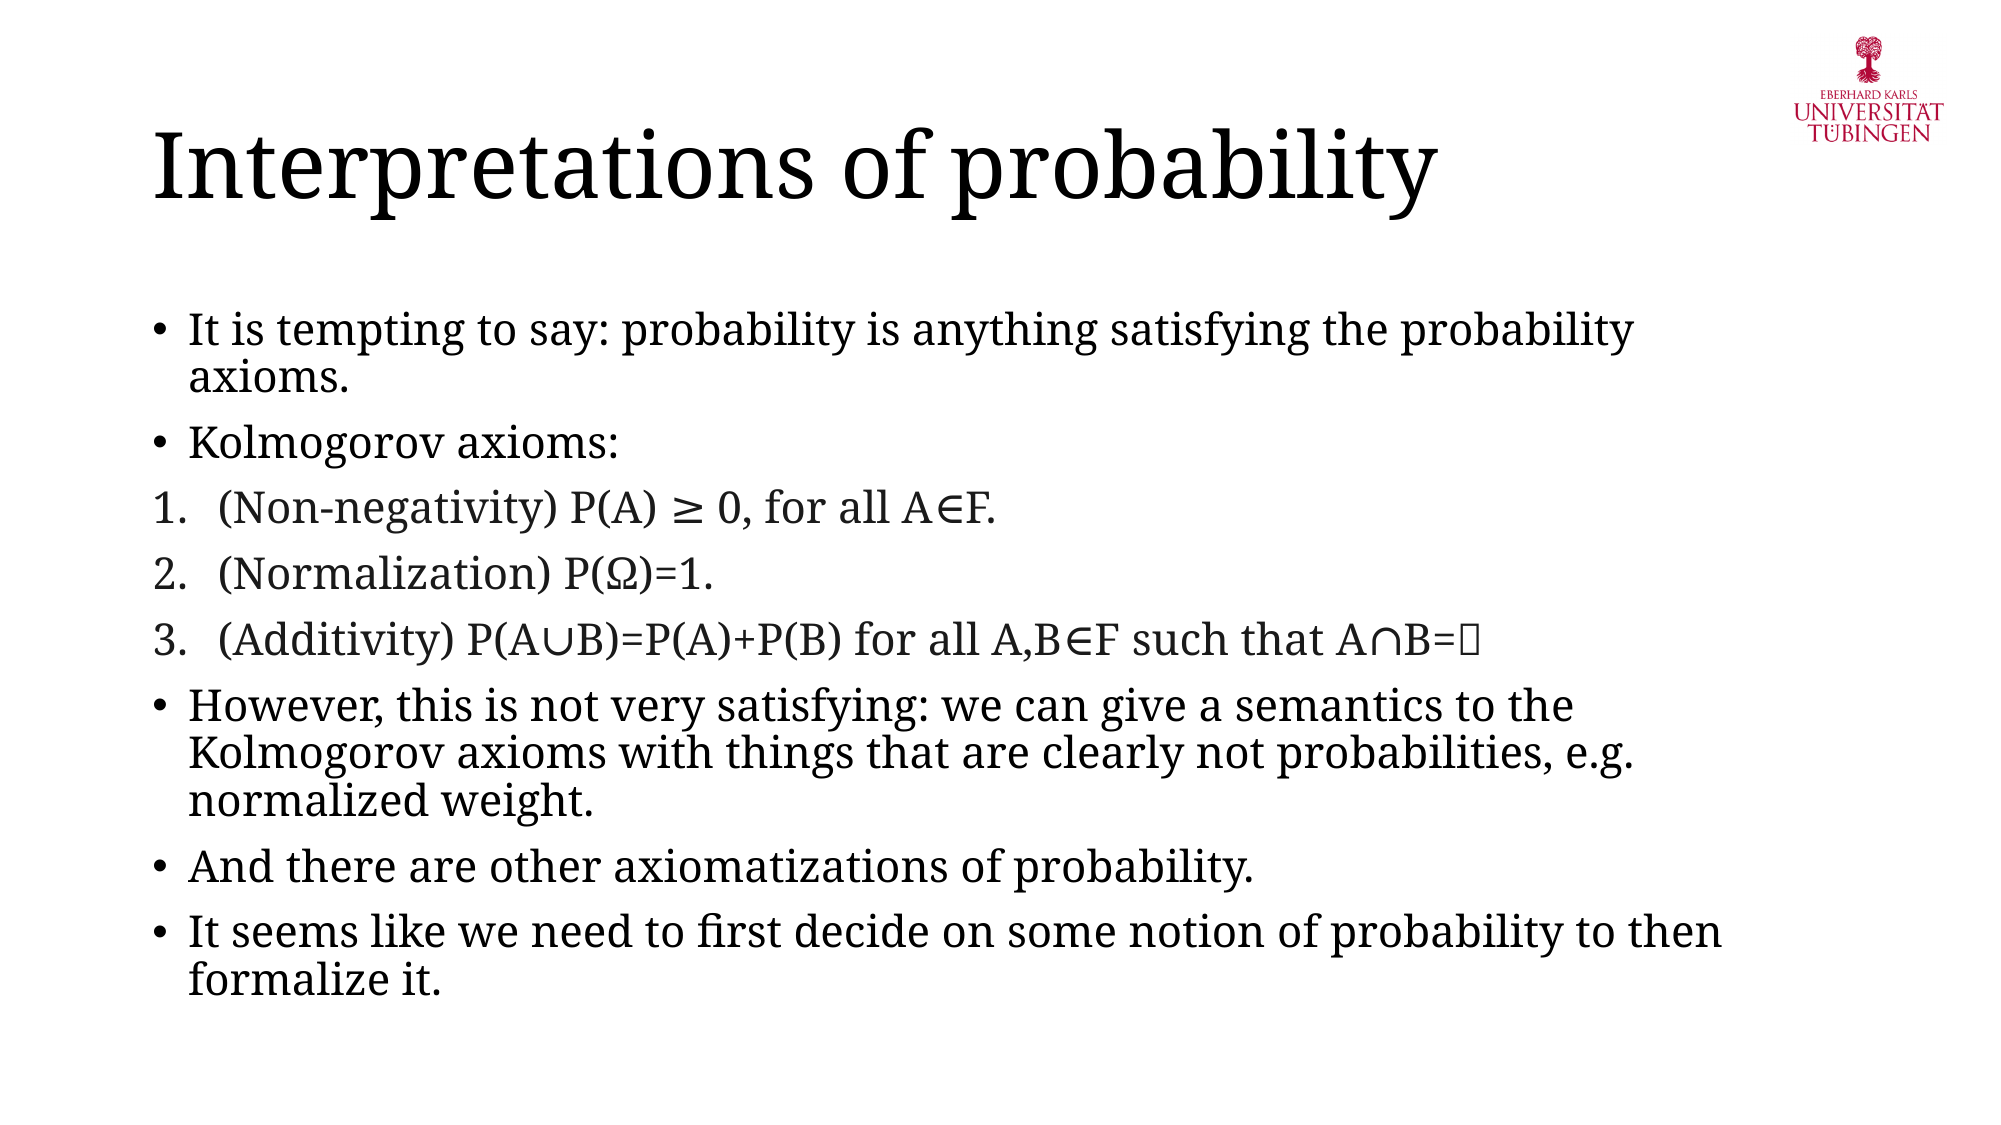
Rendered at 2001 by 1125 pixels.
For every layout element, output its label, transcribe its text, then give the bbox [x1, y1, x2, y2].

list It is tempting to say: probability is anything satisfying the probability axioms. Kolmogorov axioms: (Non-negativity) P(A) ≥ 0, for all A∈F. (Normalization) P(Ω)=1. (Additivity) P(A∪B)=P(A)+P(B) for all A,B∈F such that A∩B=∅ However, this is not very satisfying: we can give a semantics to the Kolmogorov axioms with things that are clearly not probabilities, e.g. normalized weight. And there are other axiomatizations of probability. It seems like we need to first decide on some notion of probability to then formalize it. [137, 299, 1778, 1014]
picture [1790, 33, 1947, 145]
title Interpretations of probability [137, 59, 1863, 278]
